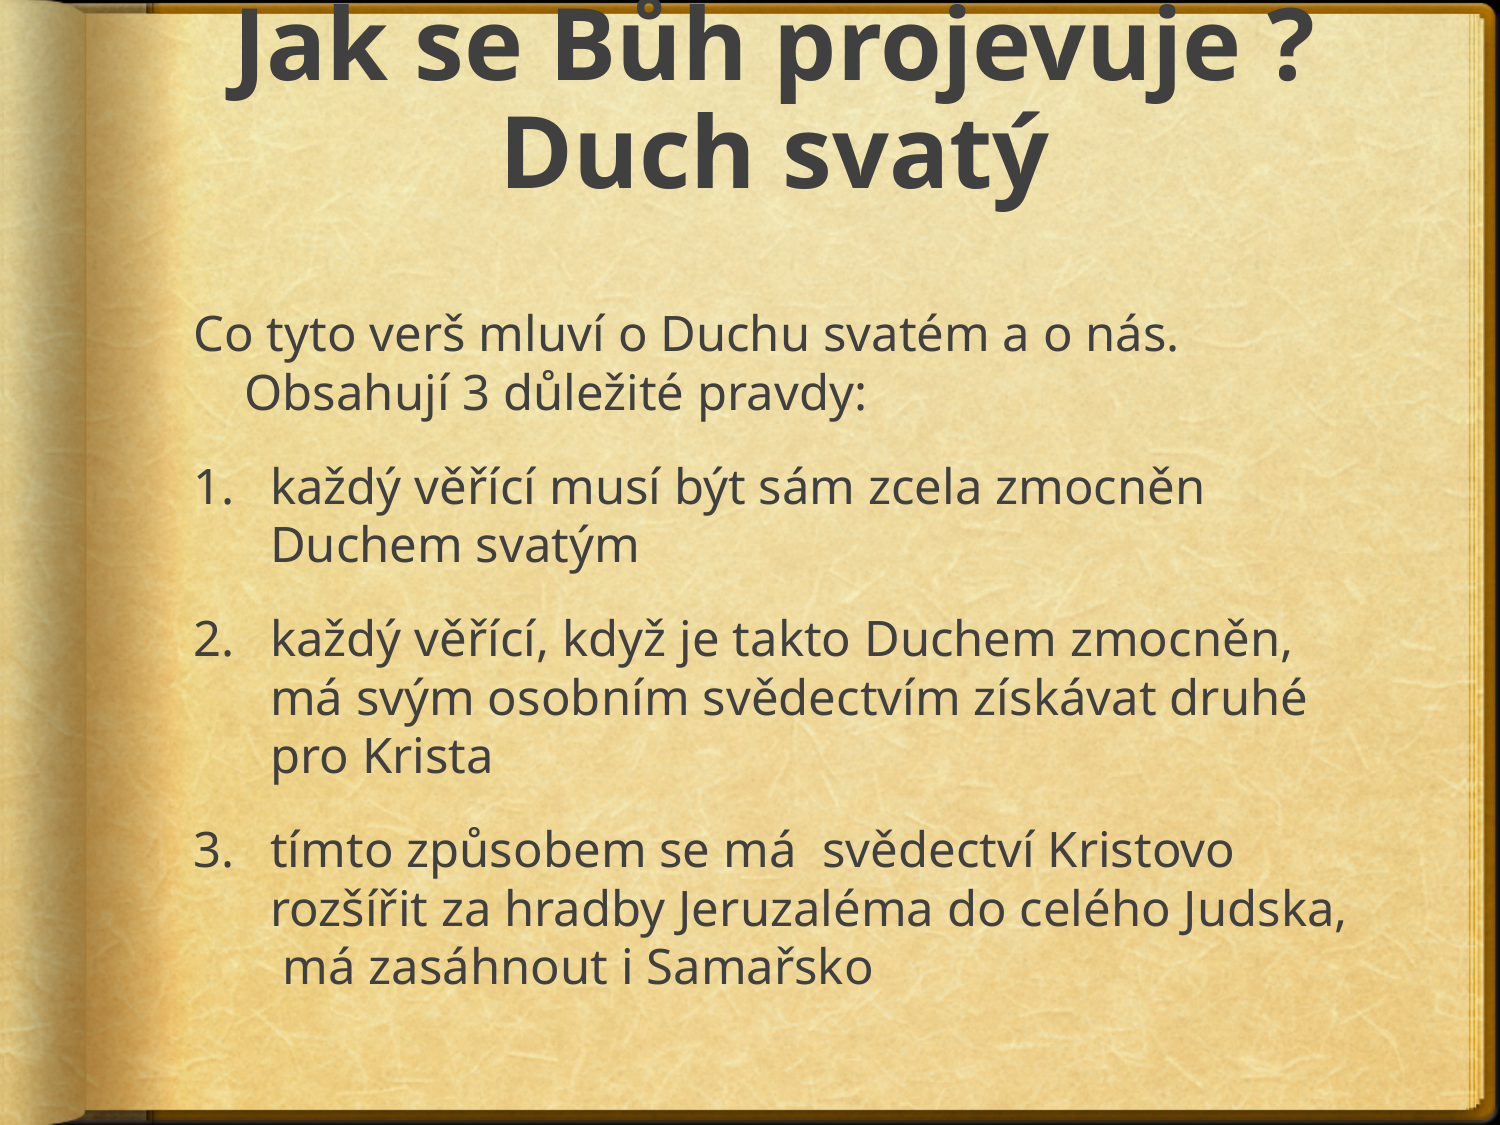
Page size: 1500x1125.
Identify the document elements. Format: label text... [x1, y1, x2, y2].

list Co tyto verš mluví o Duchu svatém a o nás. Obsahují 3 důležité pravdy: každý věřící musí být sám zcela zmocněn Duchem svatým každý věřící, když je takto Duchem zmocněn, má svým osobním svědectvím získávat druhé pro Krista tímto způsobem se má svědectví Kristovo rozšířit za hradby Jeruzaléma do celého Judska, má zasáhnout i Samařsko [178, 295, 1372, 1005]
picture [0, 0, 1500, 1125]
title Jak se Bůh projevuje ? Duch svatý [178, 45, 1372, 265]
